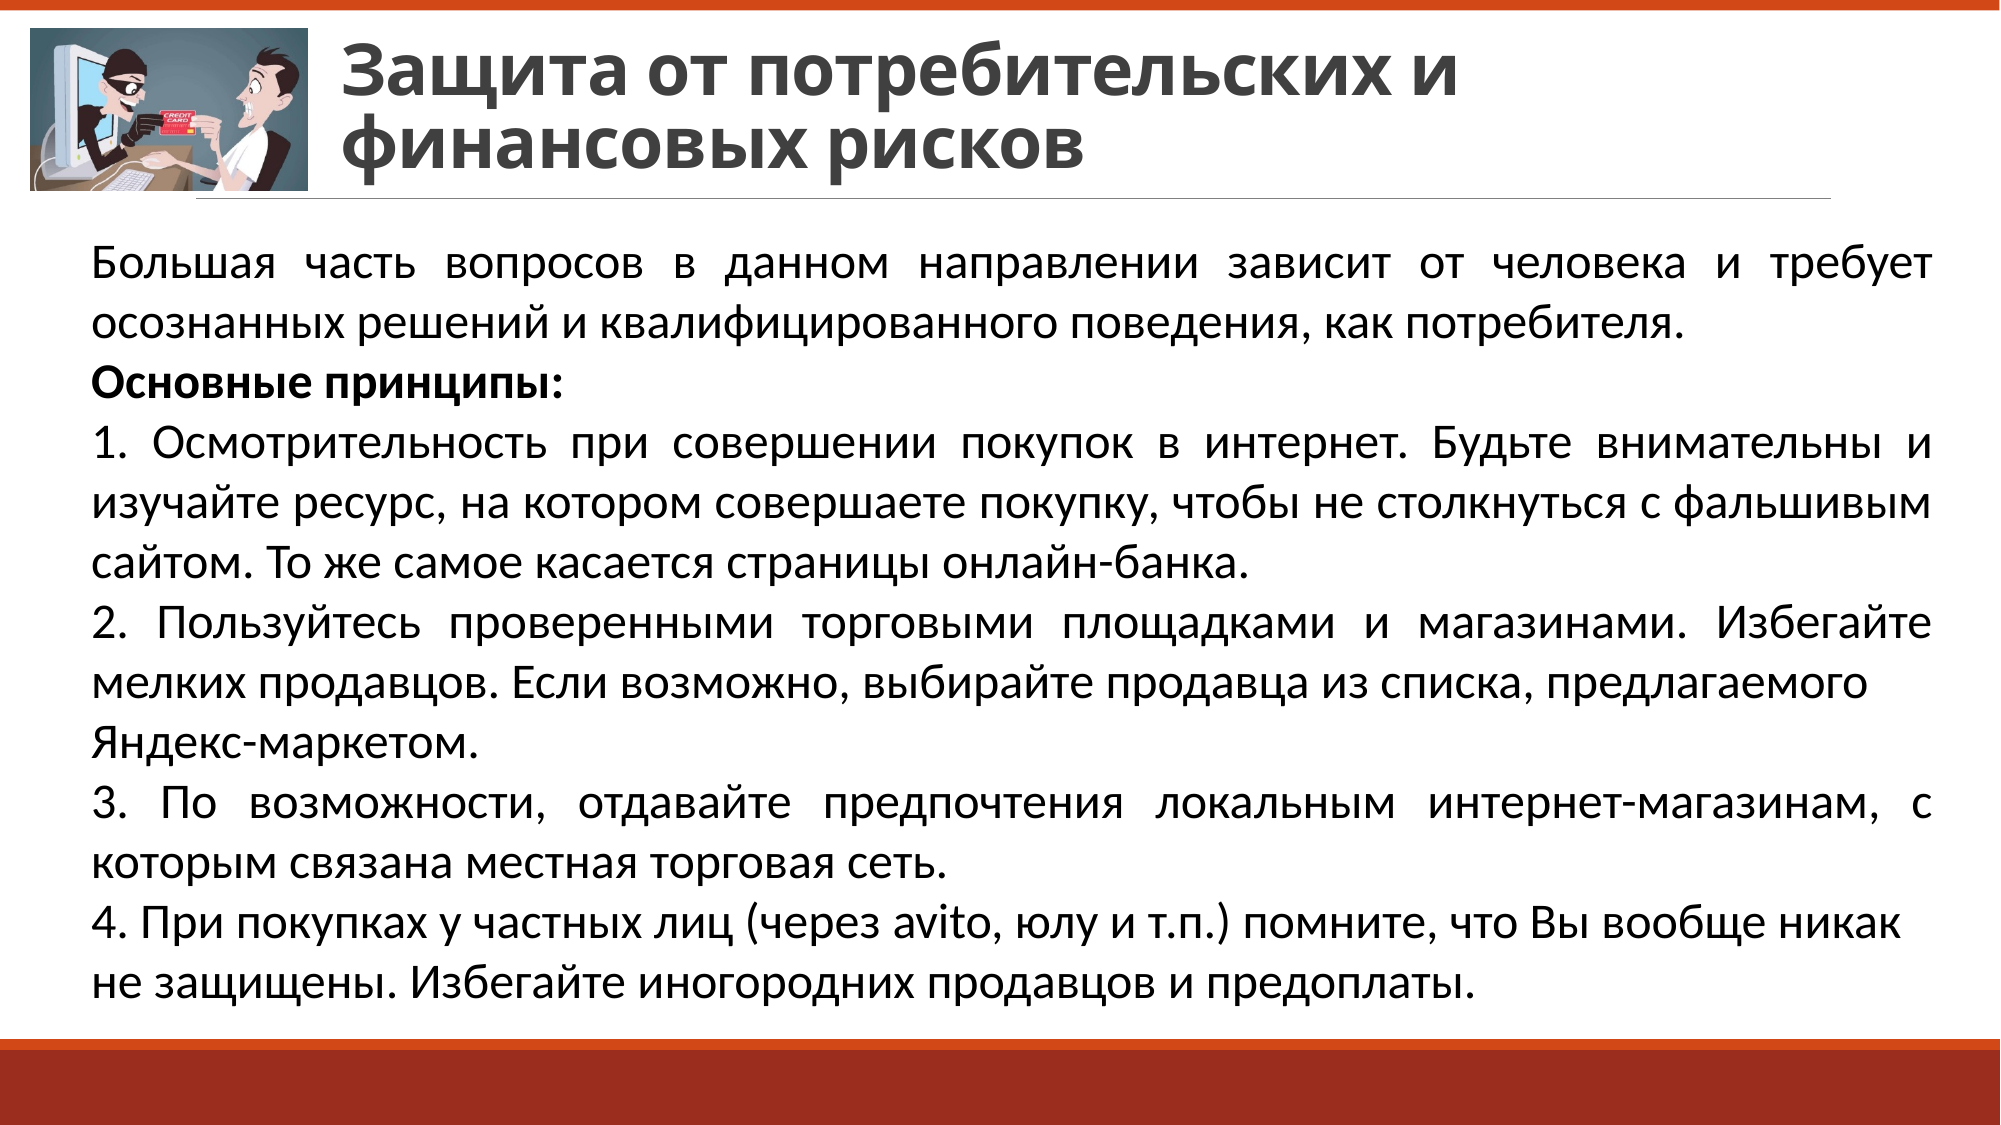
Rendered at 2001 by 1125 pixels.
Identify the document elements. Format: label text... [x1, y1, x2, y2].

text_box Большая часть вопросов в данном направлении зависит от человека и требует осознанных решений и квалифицированного поведения, как потребителя. Основные принципы: 1. Осмотрительность при совершении покупок в интернет. Будьте внимательны и изучайте ресурс, на котором совершаете покупку, чтобы не столкнуться с фальшивым сайтом. То же самое касается страницы онлайн-банка. 2. Пользуйтесь проверенными торговыми площадками и магазинами. Избегайте мелких продавцов. Если возможно, выбирайте продавца из списка, предлагаемого Яндекс-маркетом. 3. По возможности, отдавайте предпочтения локальным интернет-магазинам, с которым связана местная торговая сеть. 4. При покупках у частных лиц (через avito, юлу и т.п.) помните, что Вы вообще никак не защищены. Избегайте иногородних продавцов и предоплаты. [76, 221, 1949, 1017]
title Защита от потребительских и финансовых рисков [325, 28, 1949, 191]
picture [29, 28, 309, 192]
